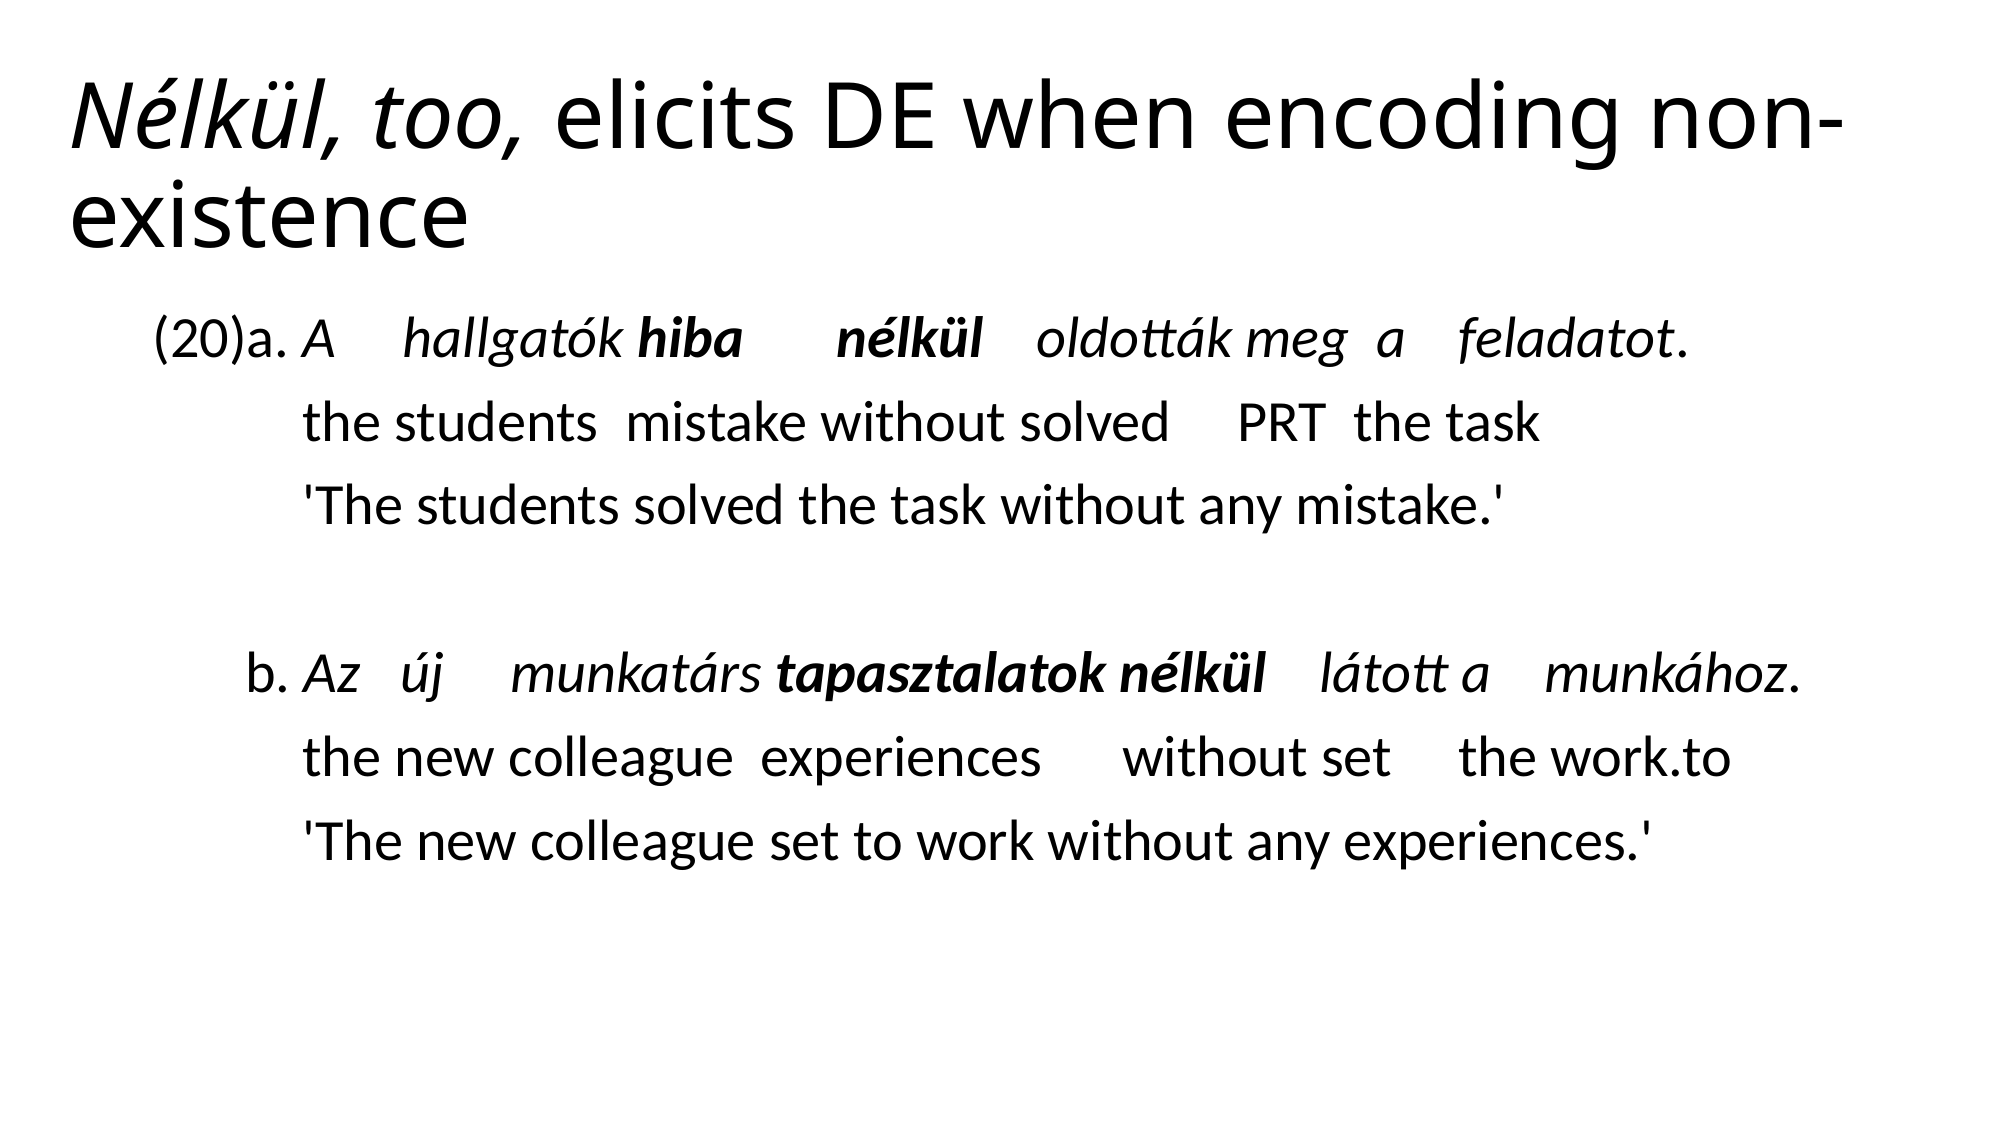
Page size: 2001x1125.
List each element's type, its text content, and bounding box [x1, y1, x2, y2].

title Nélkül, too, elicits DE when encoding non-existence [53, 59, 1971, 278]
list (20)a. A hallgatók hiba nélkül oldották meg a feladatot. the students mistake without solved PRT the task 'The students solved the task without any mistake.' b. Az új munkatárs tapasztalatok nélkül látott a munkához. the new colleague experiences without set the work.to 'The new colleague set to work without any experiences.' [137, 299, 1863, 1014]
